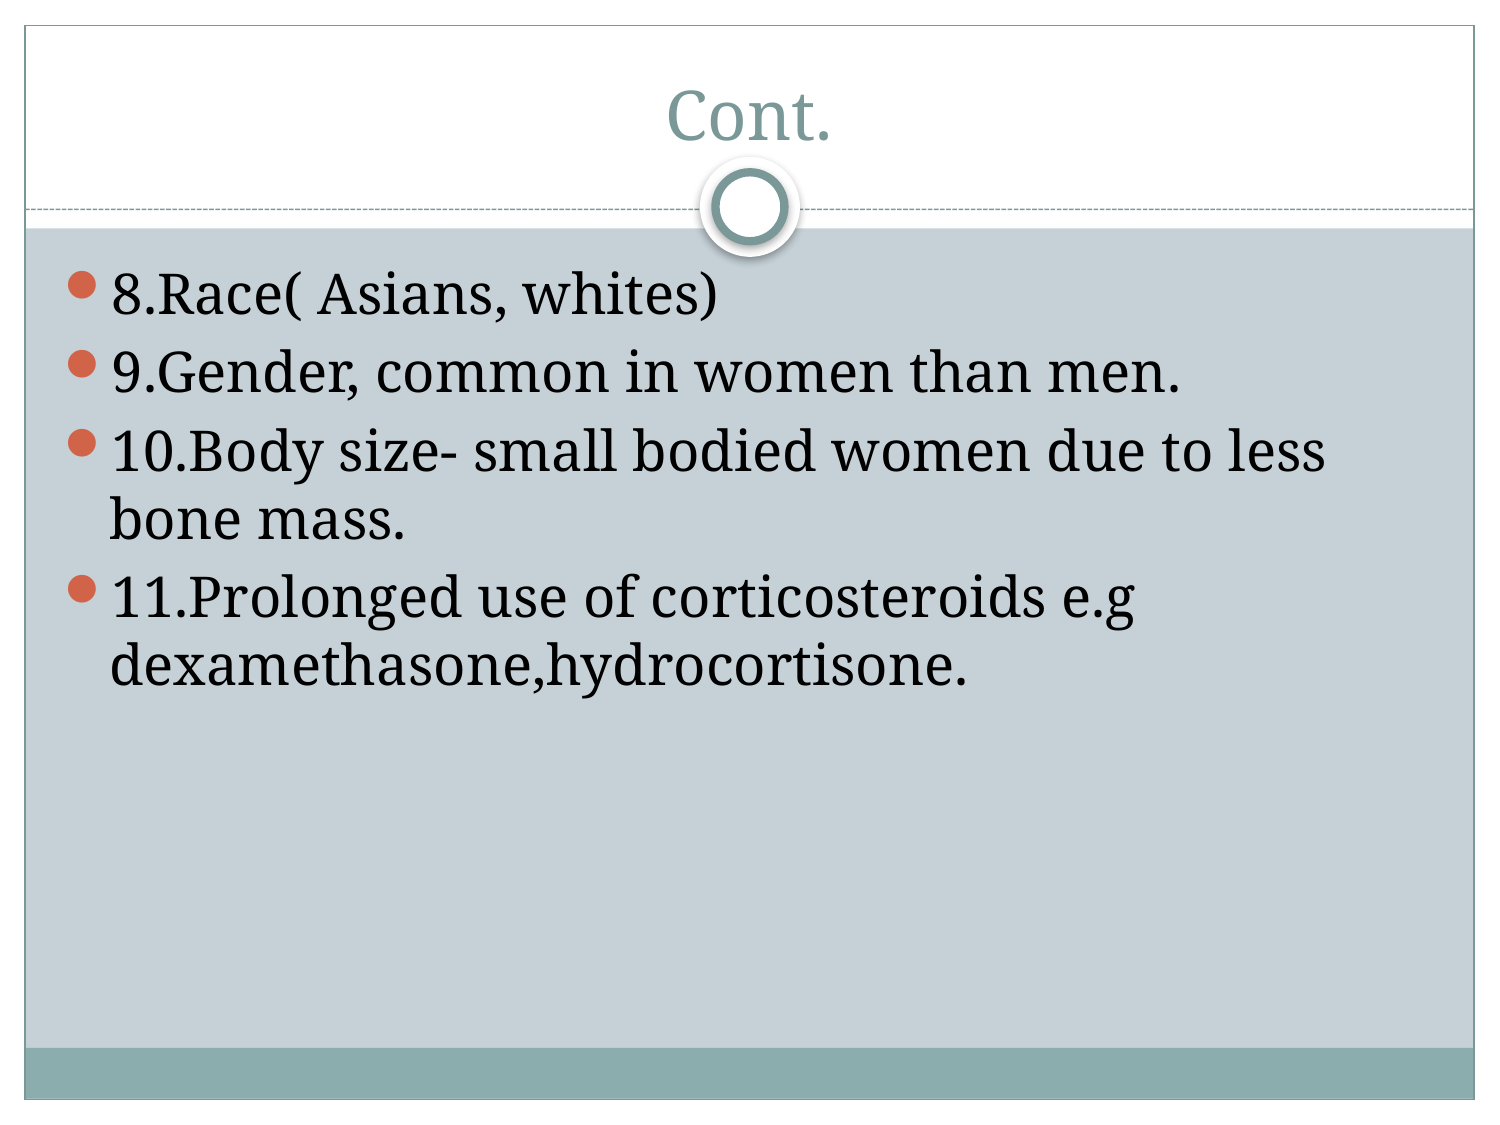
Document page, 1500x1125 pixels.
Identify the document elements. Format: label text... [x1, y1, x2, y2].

list 8.Race( Asians, whites) 9.Gender, common in women than men. 10.Body size- small bodied women due to less bone mass. 11.Prolonged use of corticosteroids e.g dexamethasone,hydrocortisone. [49, 250, 1445, 1001]
title Cont. [49, 37, 1450, 162]
